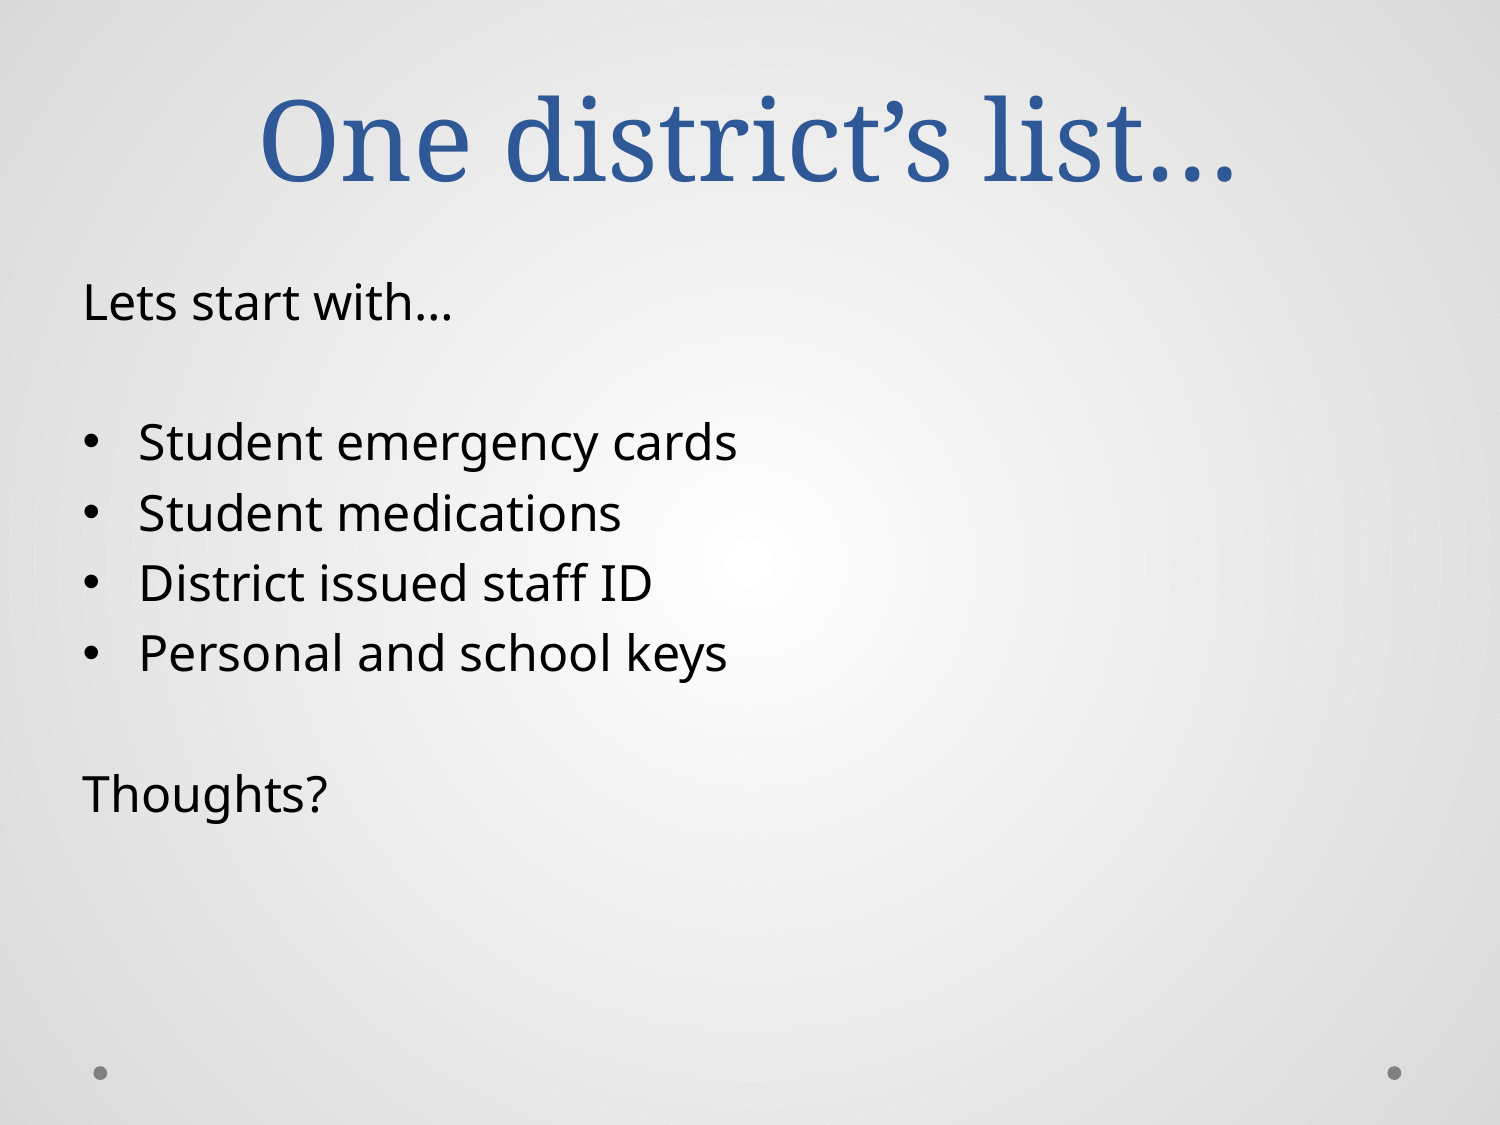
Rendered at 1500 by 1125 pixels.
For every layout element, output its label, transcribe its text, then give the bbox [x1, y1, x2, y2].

title One district’s list… [74, 0, 1426, 213]
list Lets start with… Student emergency cards Student medications District issued staff ID Personal and school keys Thoughts? [74, 261, 1426, 1006]
